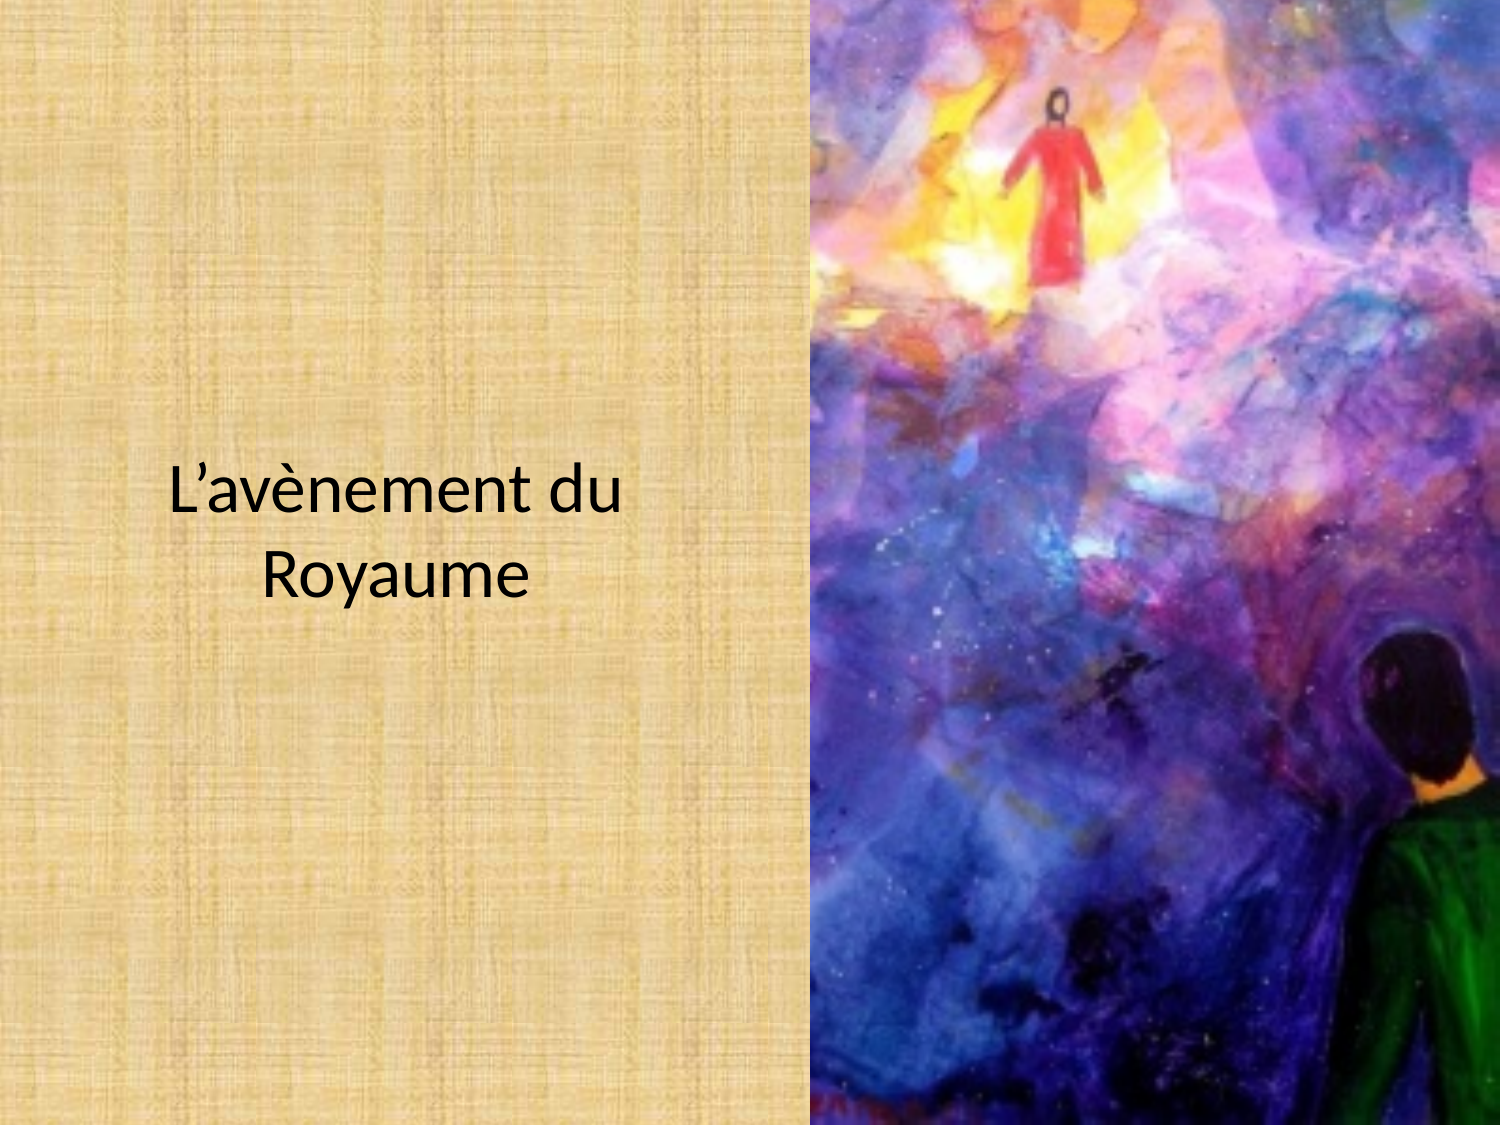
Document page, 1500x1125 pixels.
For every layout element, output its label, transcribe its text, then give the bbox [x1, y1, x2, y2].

title L’avènement du Royaume [100, 432, 693, 621]
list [810, 0, 1500, 1125]
picture [0, 0, 810, 1125]
